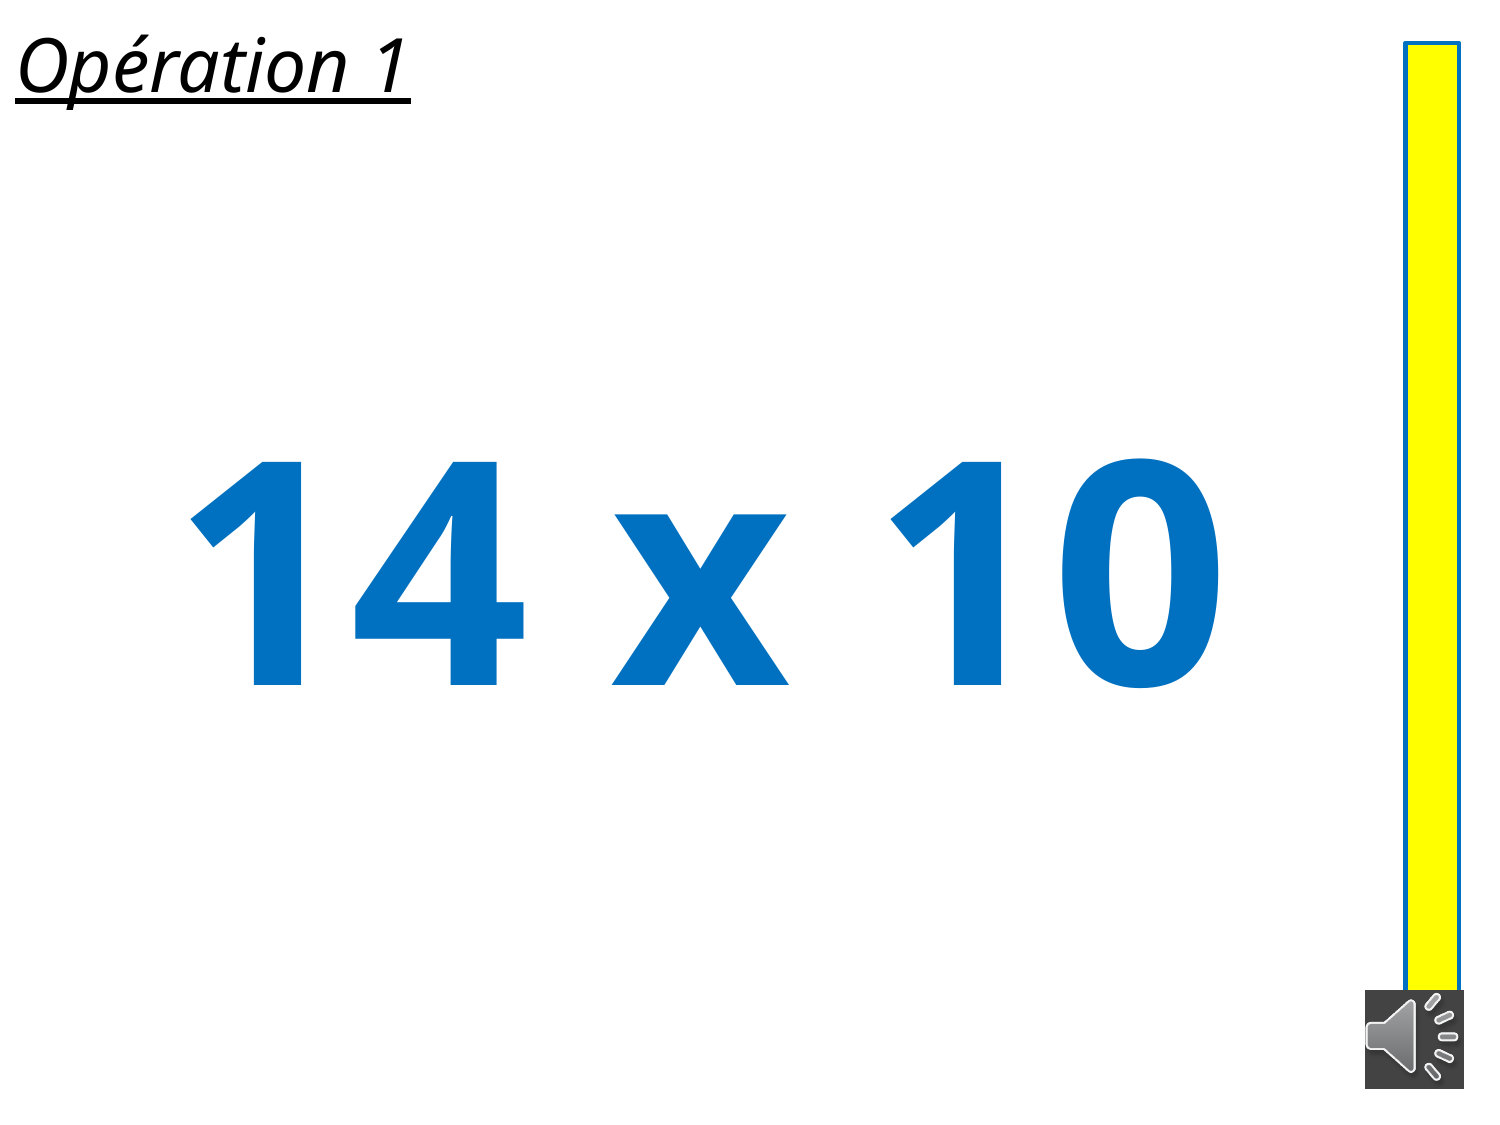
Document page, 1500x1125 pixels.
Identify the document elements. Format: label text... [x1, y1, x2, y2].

text_box 14 x 10 [0, 365, 1403, 756]
picture [1364, 989, 1465, 1090]
text_box [1403, 41, 1461, 987]
title Opération 1 [0, 0, 502, 126]
